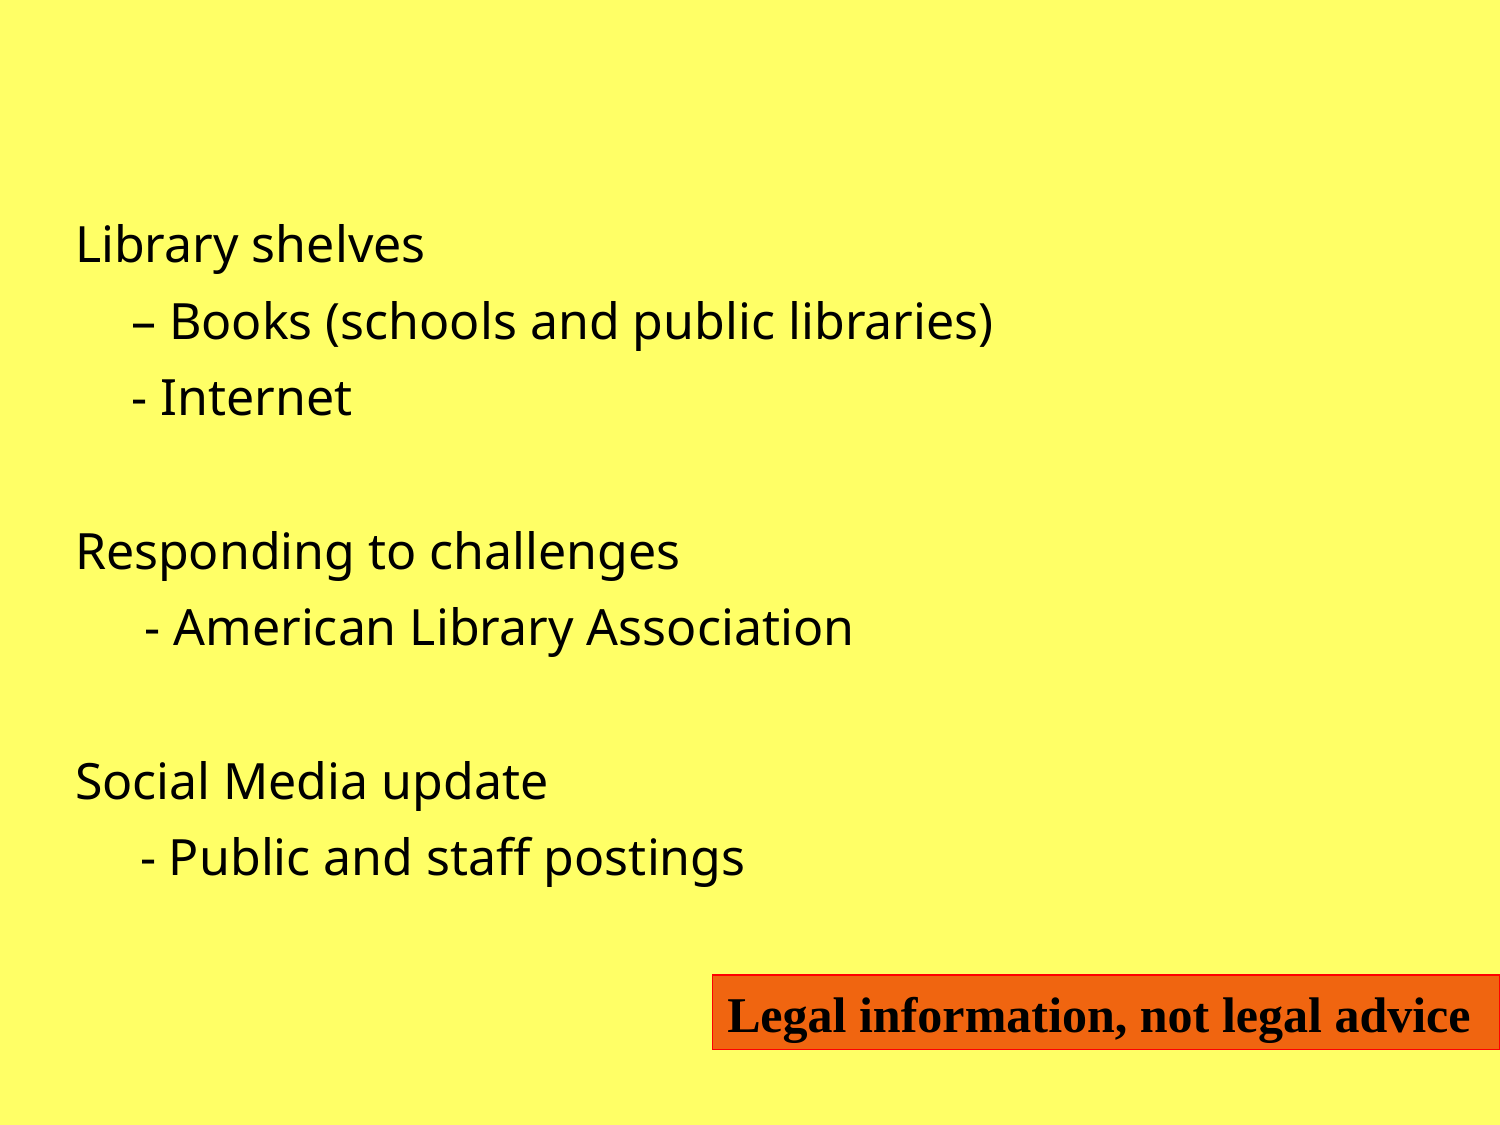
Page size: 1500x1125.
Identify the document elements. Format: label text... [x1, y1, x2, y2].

list Library shelves – Books (schools and public libraries) - Internet Responding to challenges - American Library Association Social Media update - Public and staff postings [74, 212, 1425, 1006]
text_box Legal information, not legal advice [712, 974, 1500, 1050]
